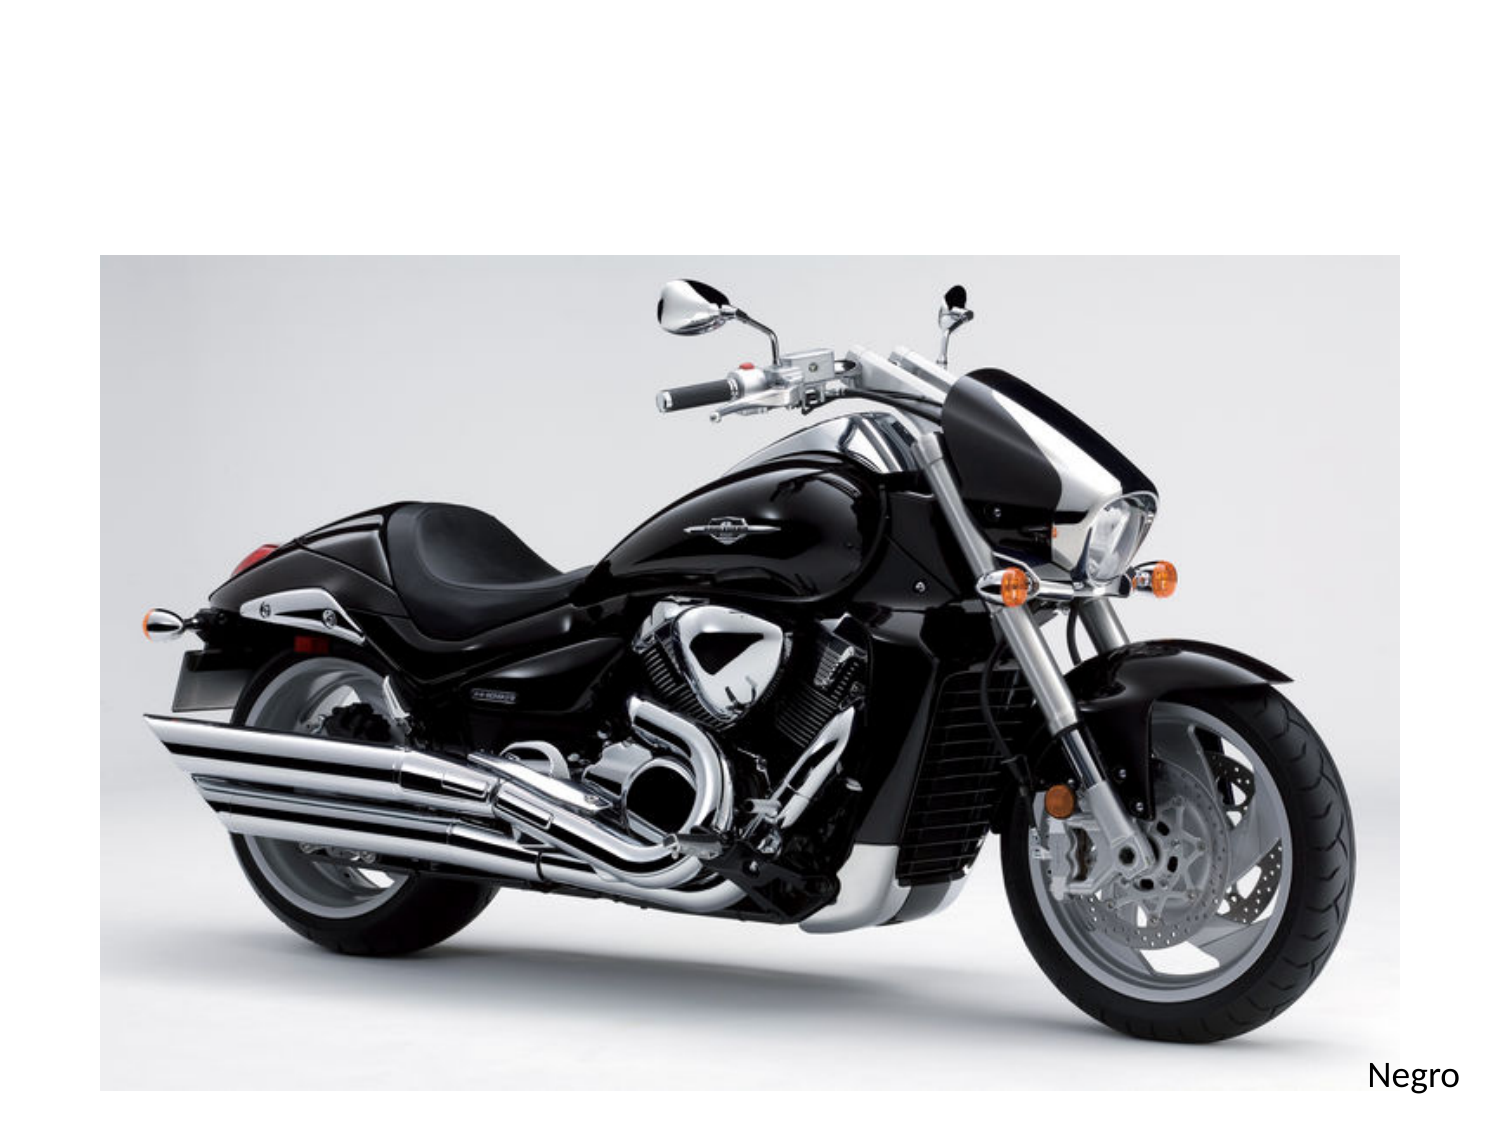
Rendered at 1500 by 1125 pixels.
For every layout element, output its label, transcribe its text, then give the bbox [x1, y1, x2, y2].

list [100, 255, 1400, 1091]
text_box Negro [1352, 1042, 1476, 1103]
